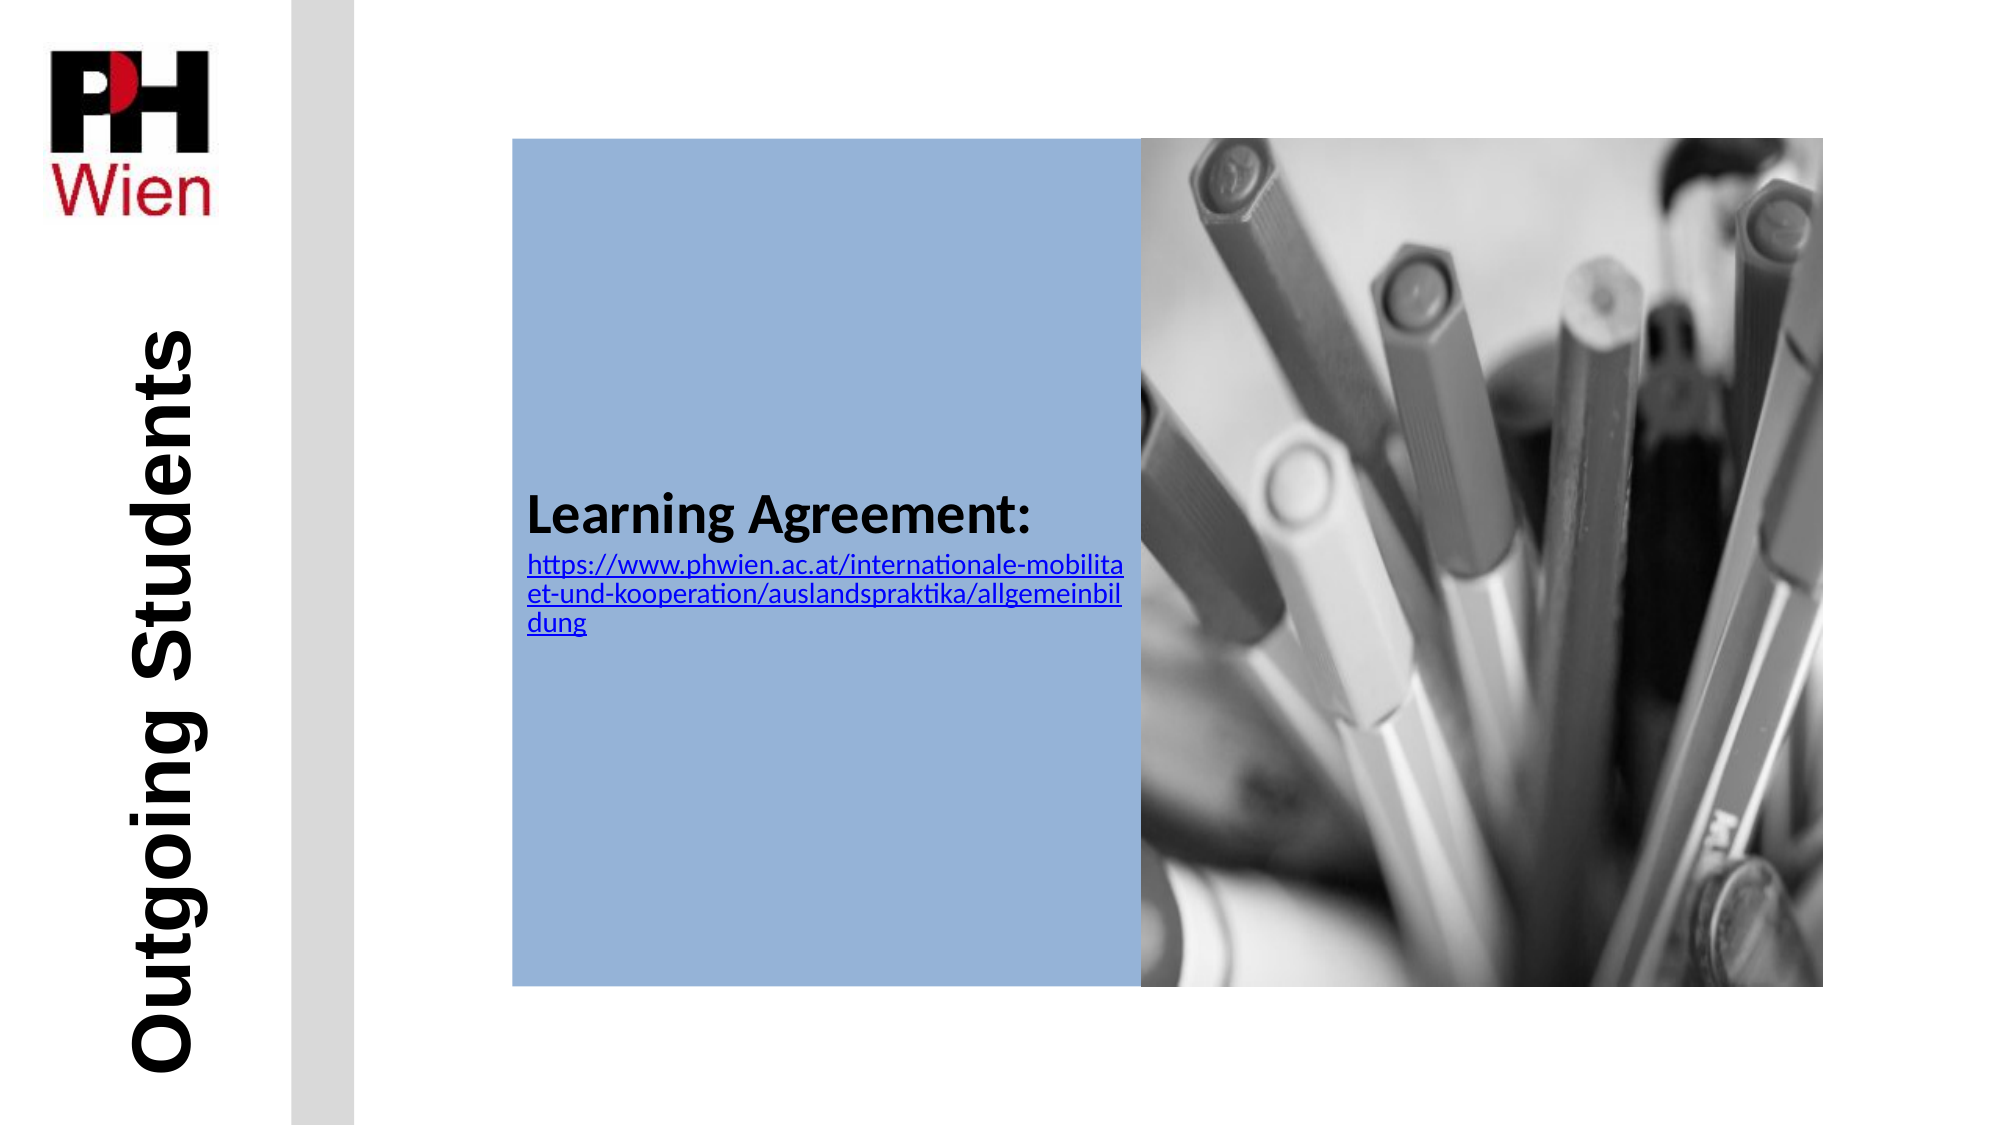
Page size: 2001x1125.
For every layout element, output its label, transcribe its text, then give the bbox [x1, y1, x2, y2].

text_box Outgoing Students [54, 268, 273, 1092]
picture [43, 42, 219, 225]
text_box Learning Agreement: https://www.phwien.ac.at/internationale-mobilitaet-und-kooperation/auslandspraktika/allgemeinbildung [510, 136, 1142, 988]
picture [1141, 138, 1824, 987]
